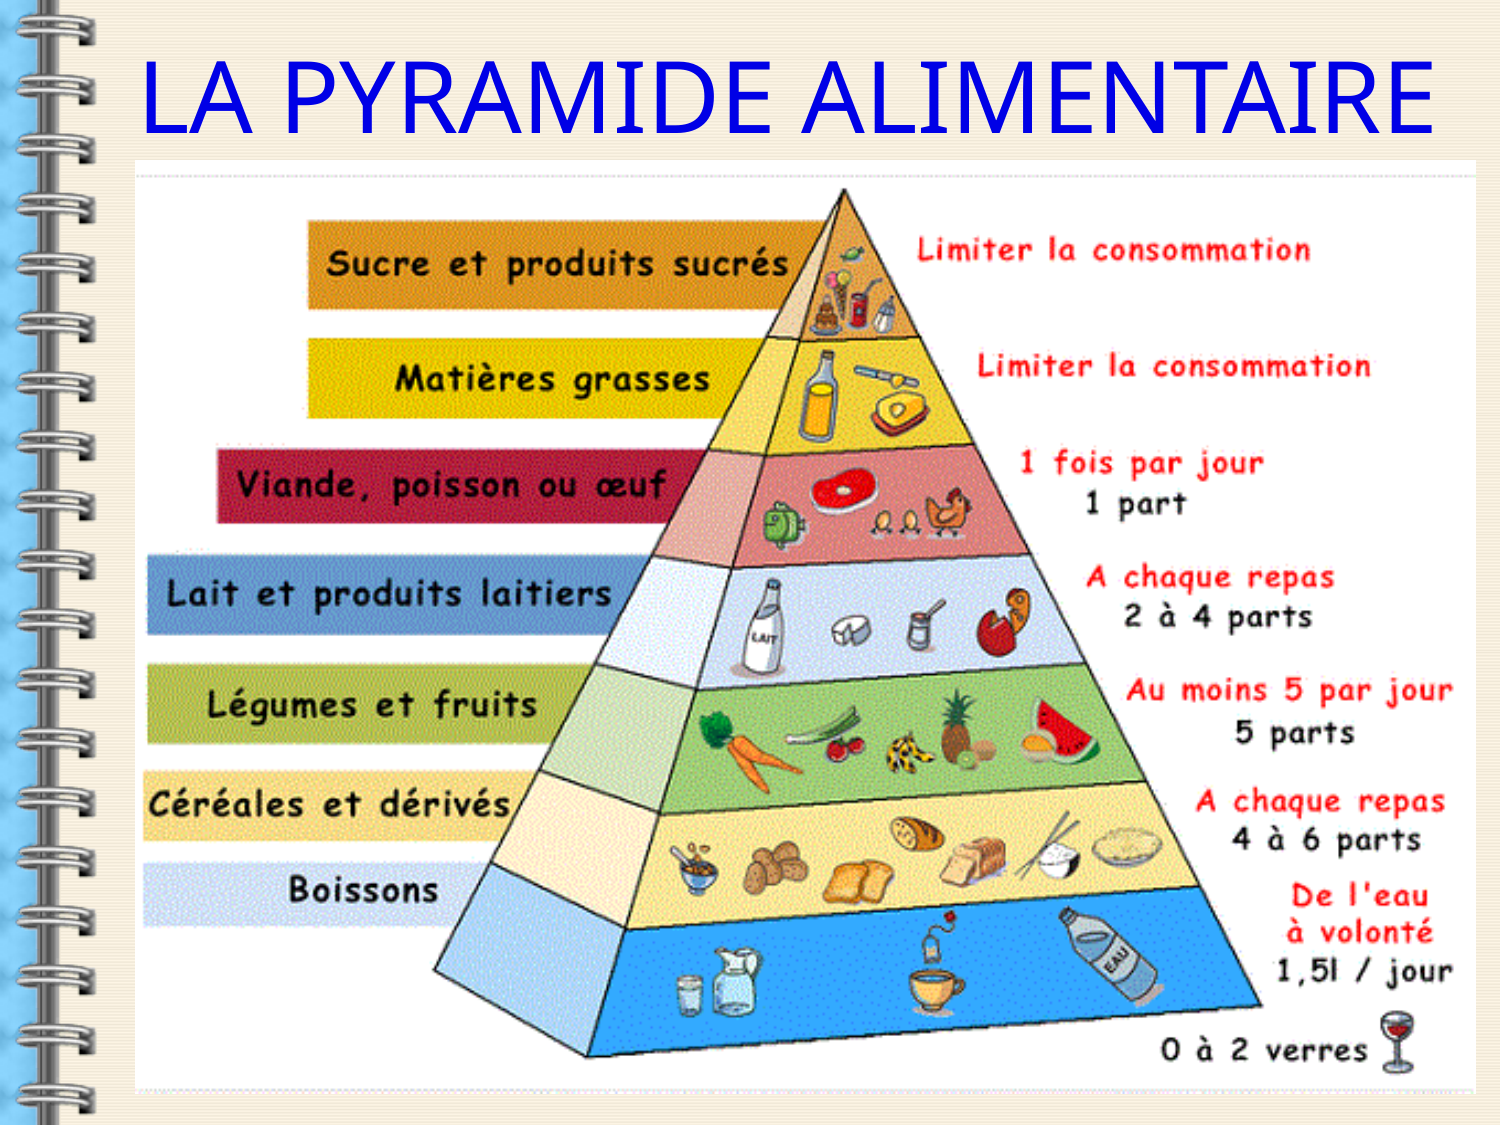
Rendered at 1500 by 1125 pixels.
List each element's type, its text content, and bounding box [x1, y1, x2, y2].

picture [0, 0, 1500, 1125]
title LA PYRAMIDE ALIMENTAIRE [76, 0, 1500, 188]
